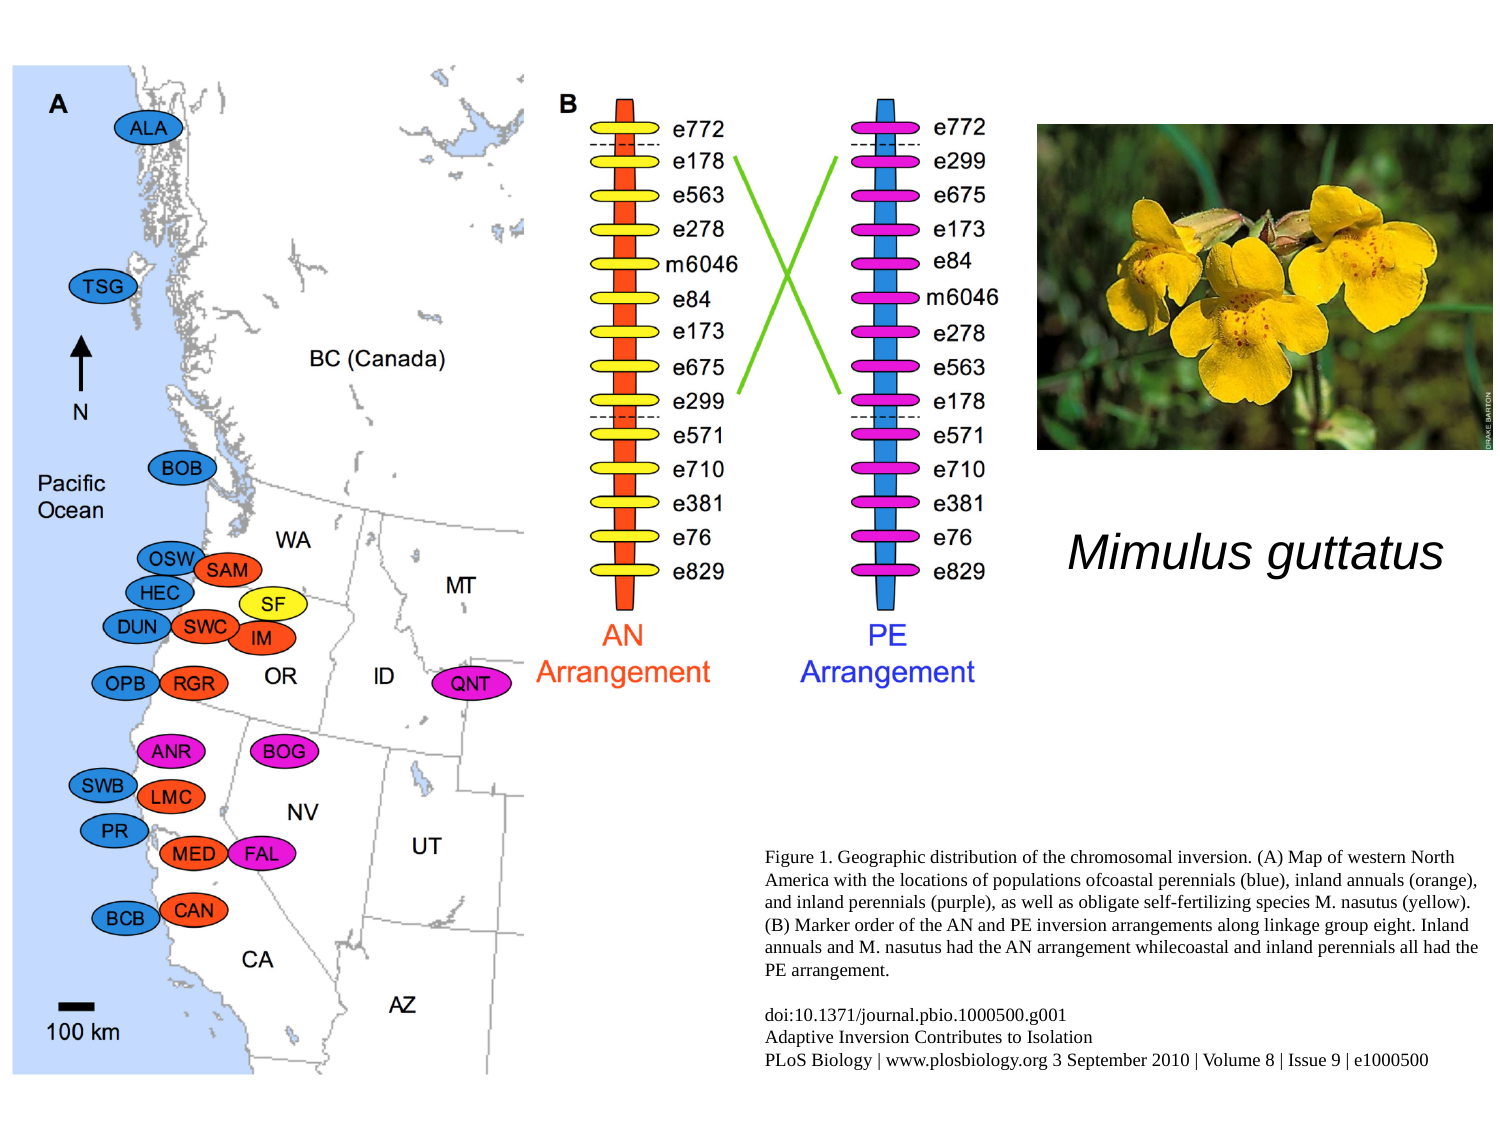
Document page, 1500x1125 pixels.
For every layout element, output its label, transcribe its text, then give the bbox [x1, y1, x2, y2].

picture [0, 49, 1025, 1081]
text_box Mimulus guttatus [1052, 512, 1460, 588]
text_box Figure 1. Geographic distribution of the chromosomal inversion. (A) Map of western North America with the locations of populations ofcoastal perennials (blue), inland annuals (orange), and inland perennials (purple), as well as obligate self-fertilizing species M. nasutus (yellow). (B) Marker order of the AN and PE inversion arrangements along linkage group eight. Inland annuals and M. nasutus had the AN arrangement whilecoastal and inland perennials all had the PE arrangement. doi:10.1371/journal.pbio.1000500.g001 Adaptive Inversion Contributes to Isolation PLoS Biology | www.plosbiology.org 3 September 2010 | Volume 8 | Issue 9 | e1000500 [1029, 837, 1500, 1078]
picture [1037, 124, 1494, 451]
